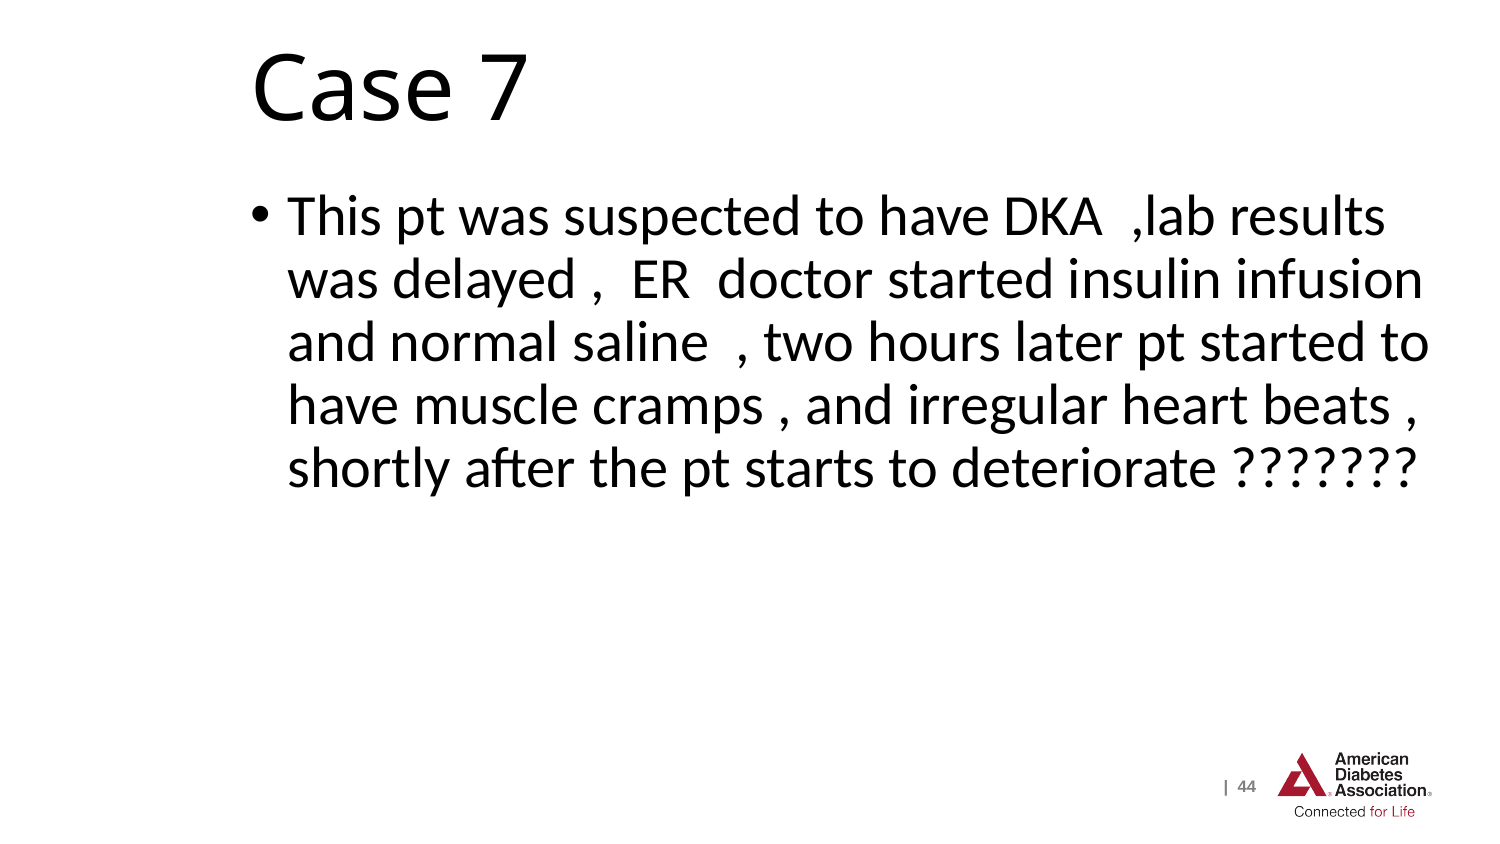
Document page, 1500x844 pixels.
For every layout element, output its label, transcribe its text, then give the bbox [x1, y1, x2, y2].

picture [1277, 769, 1432, 817]
list This pt was suspected to have DKA ,lab results was delayed , ER doctor started insulin infusion and normal saline , two hours later pt started to have muscle cramps , and irregular heart beats , shortly after the pt starts to deteriorate ??????? [235, 178, 1466, 769]
title Case 7 [235, 33, 1466, 175]
